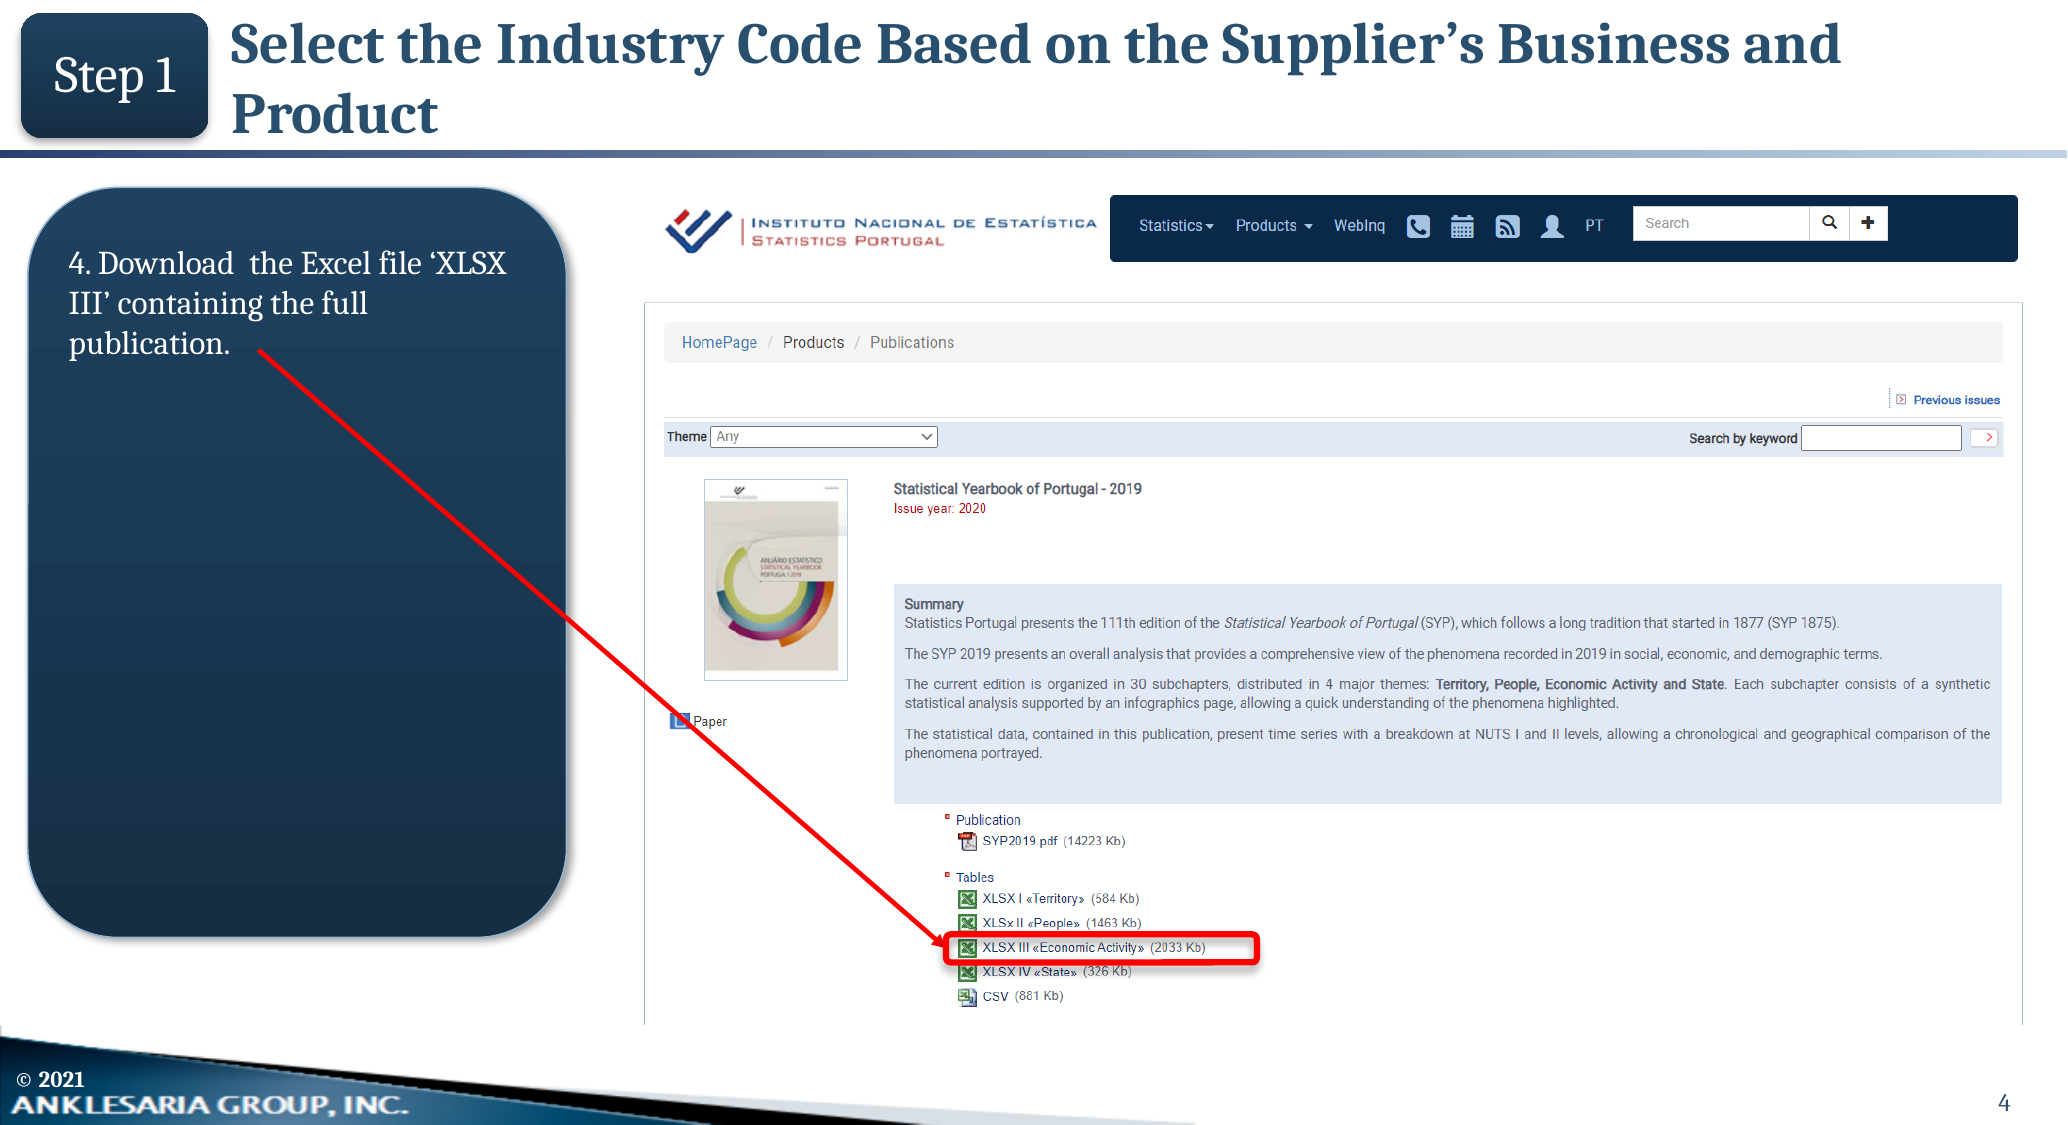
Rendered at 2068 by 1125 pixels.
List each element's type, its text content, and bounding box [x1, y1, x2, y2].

title Select the Industry Code Based on the Supplier’s Business and Product [216, 0, 2005, 150]
text_box 4. Download the Excel file ‘XLSX III’ containing the full publication. [26, 186, 568, 939]
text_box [20, 13, 209, 139]
picture [0, 187, 2036, 1125]
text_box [258, 349, 947, 949]
slide_number 4 [1983, 1078, 2068, 1125]
